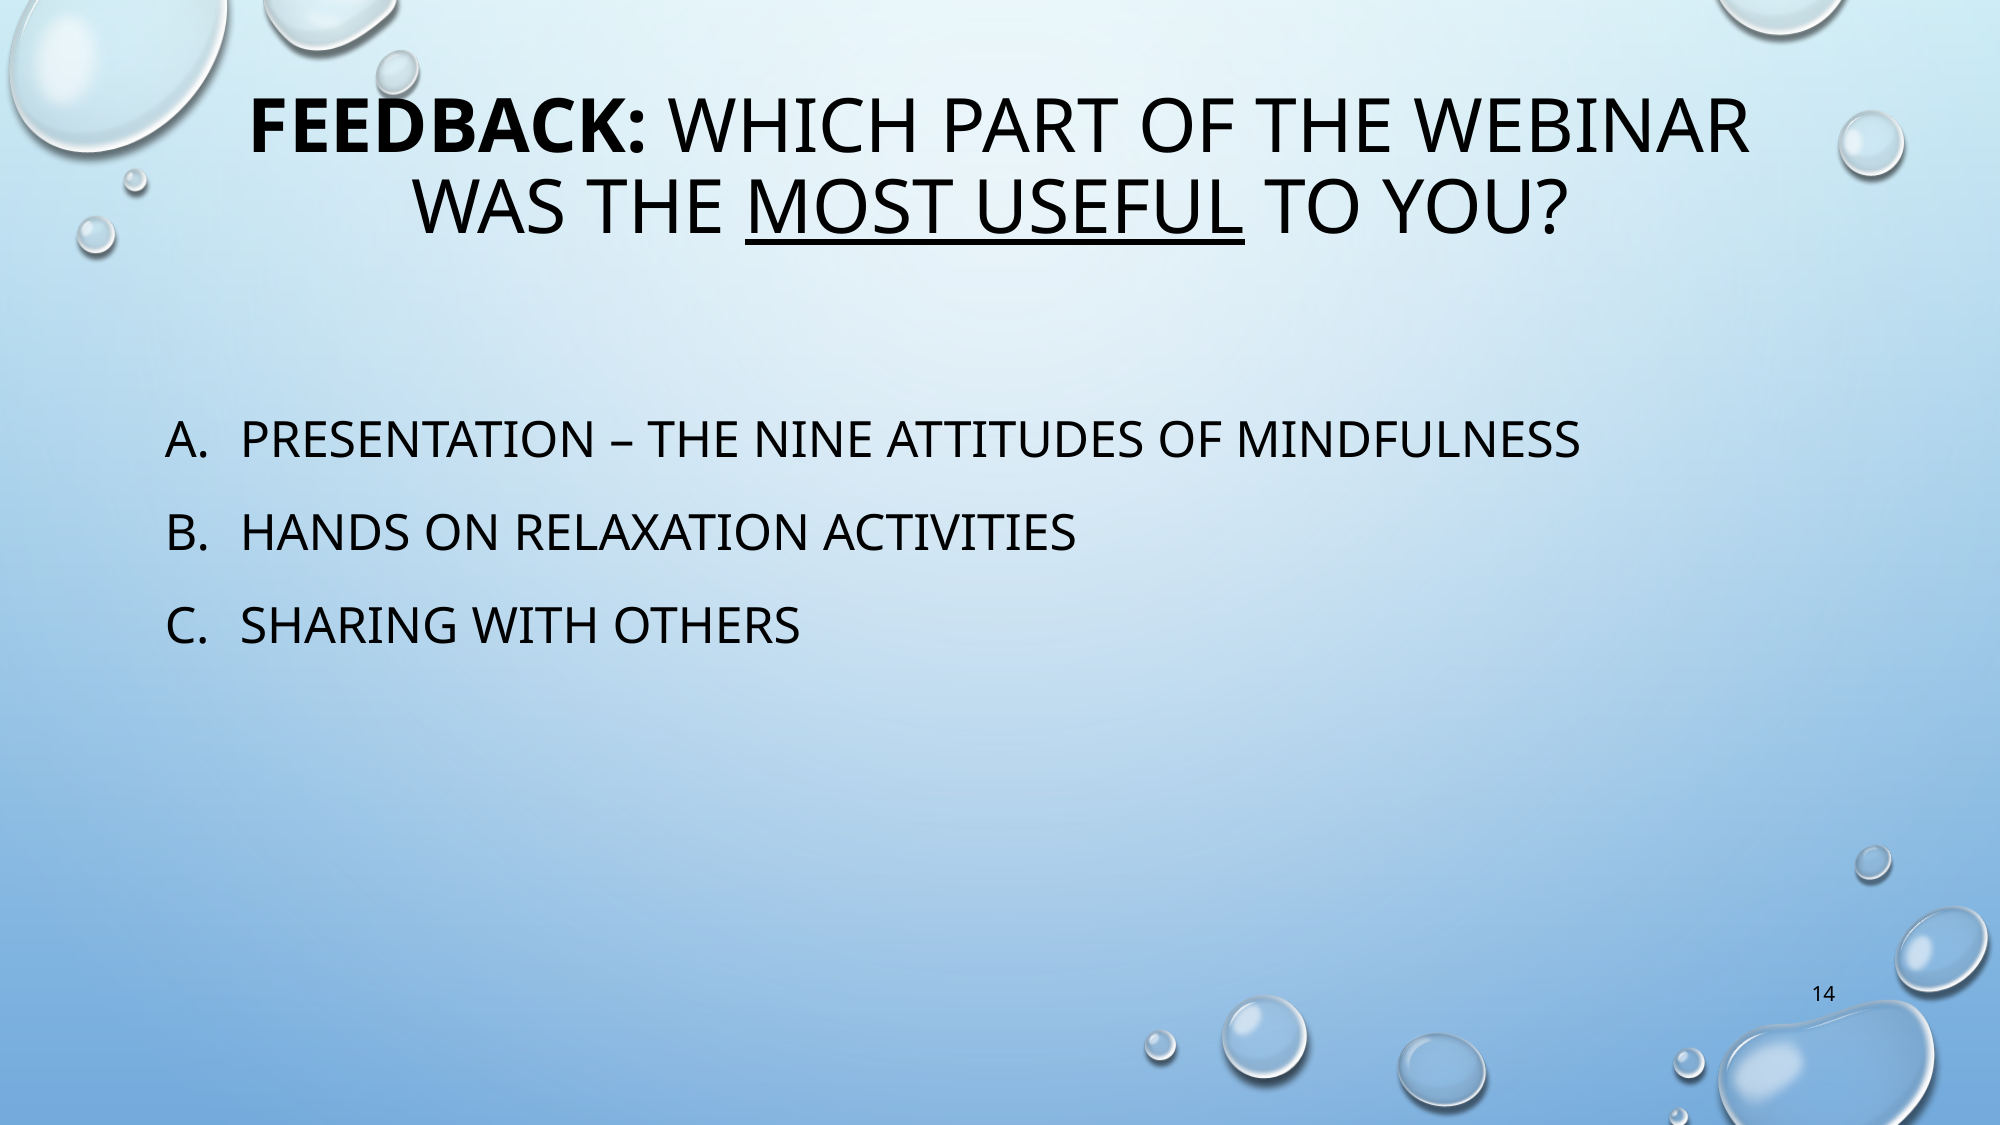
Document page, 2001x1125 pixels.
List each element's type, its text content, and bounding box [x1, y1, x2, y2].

list Presentation – the nine attitudes of mindfulness Hands on relaxation activities Sharing with others [149, 388, 1850, 950]
title Feedback: Which part of the webinar was the most useful to you? [149, 38, 1851, 300]
slide_number 14 [1724, 965, 1851, 1025]
picture [0, 0, 2000, 1125]
